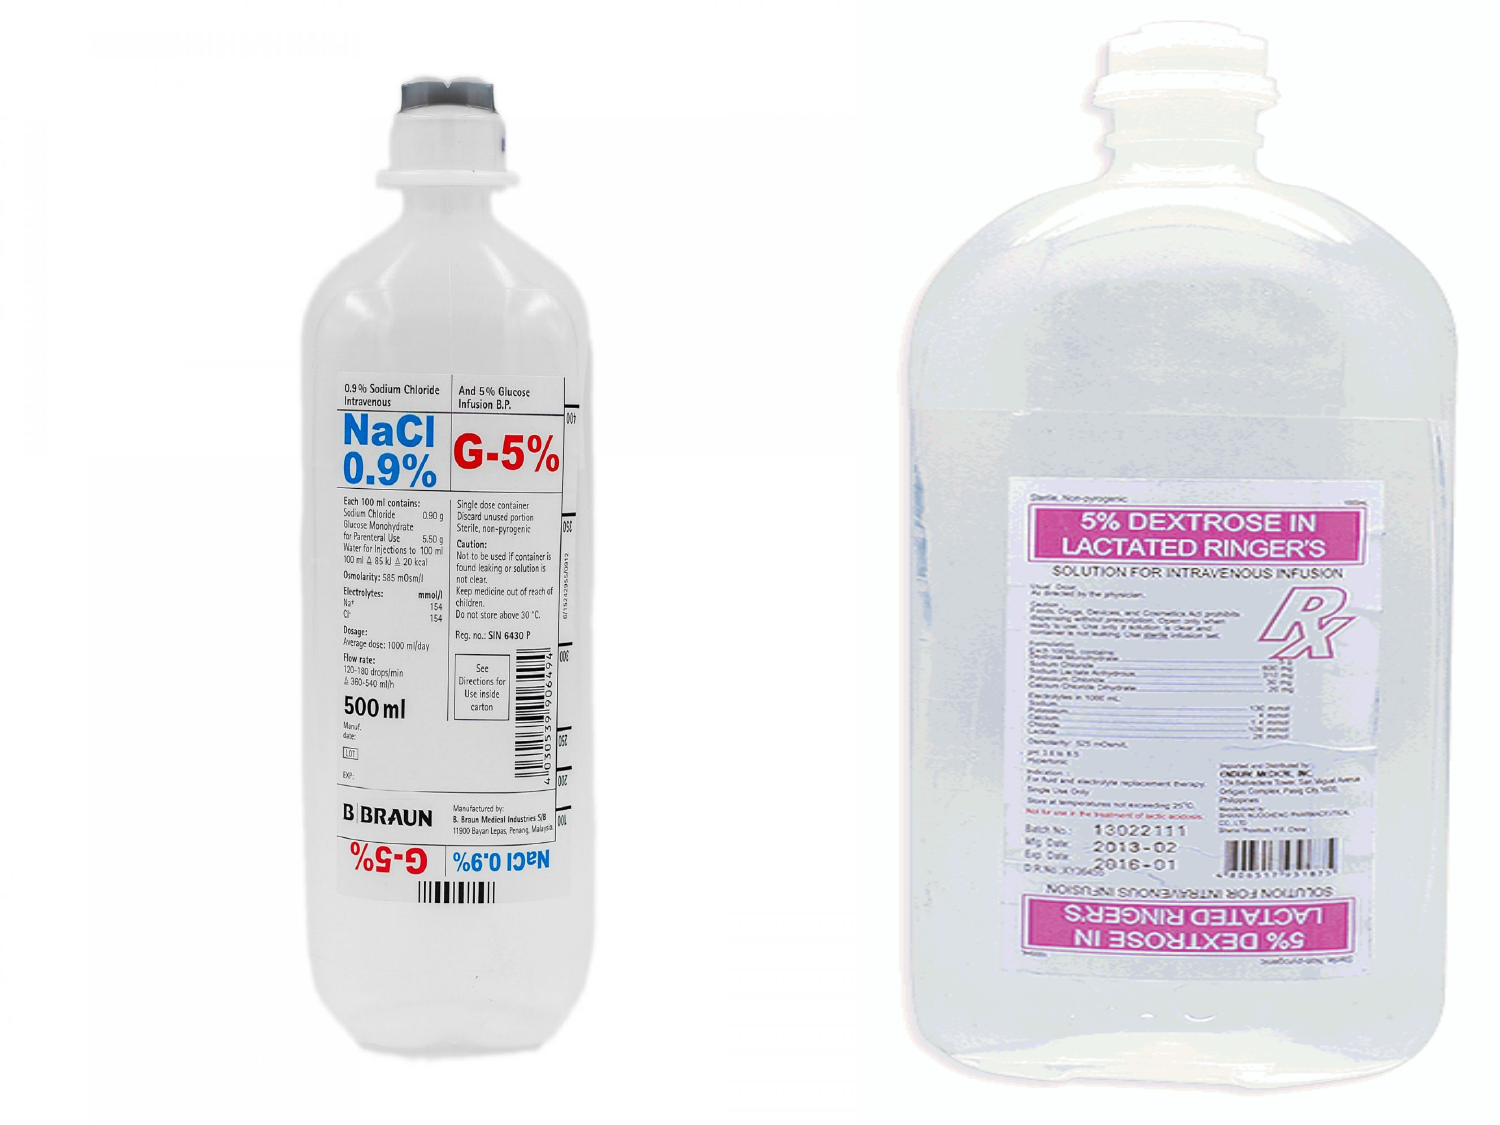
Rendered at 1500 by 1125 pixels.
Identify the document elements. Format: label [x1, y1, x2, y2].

list [855, 0, 1500, 1125]
picture [0, 3, 855, 1125]
